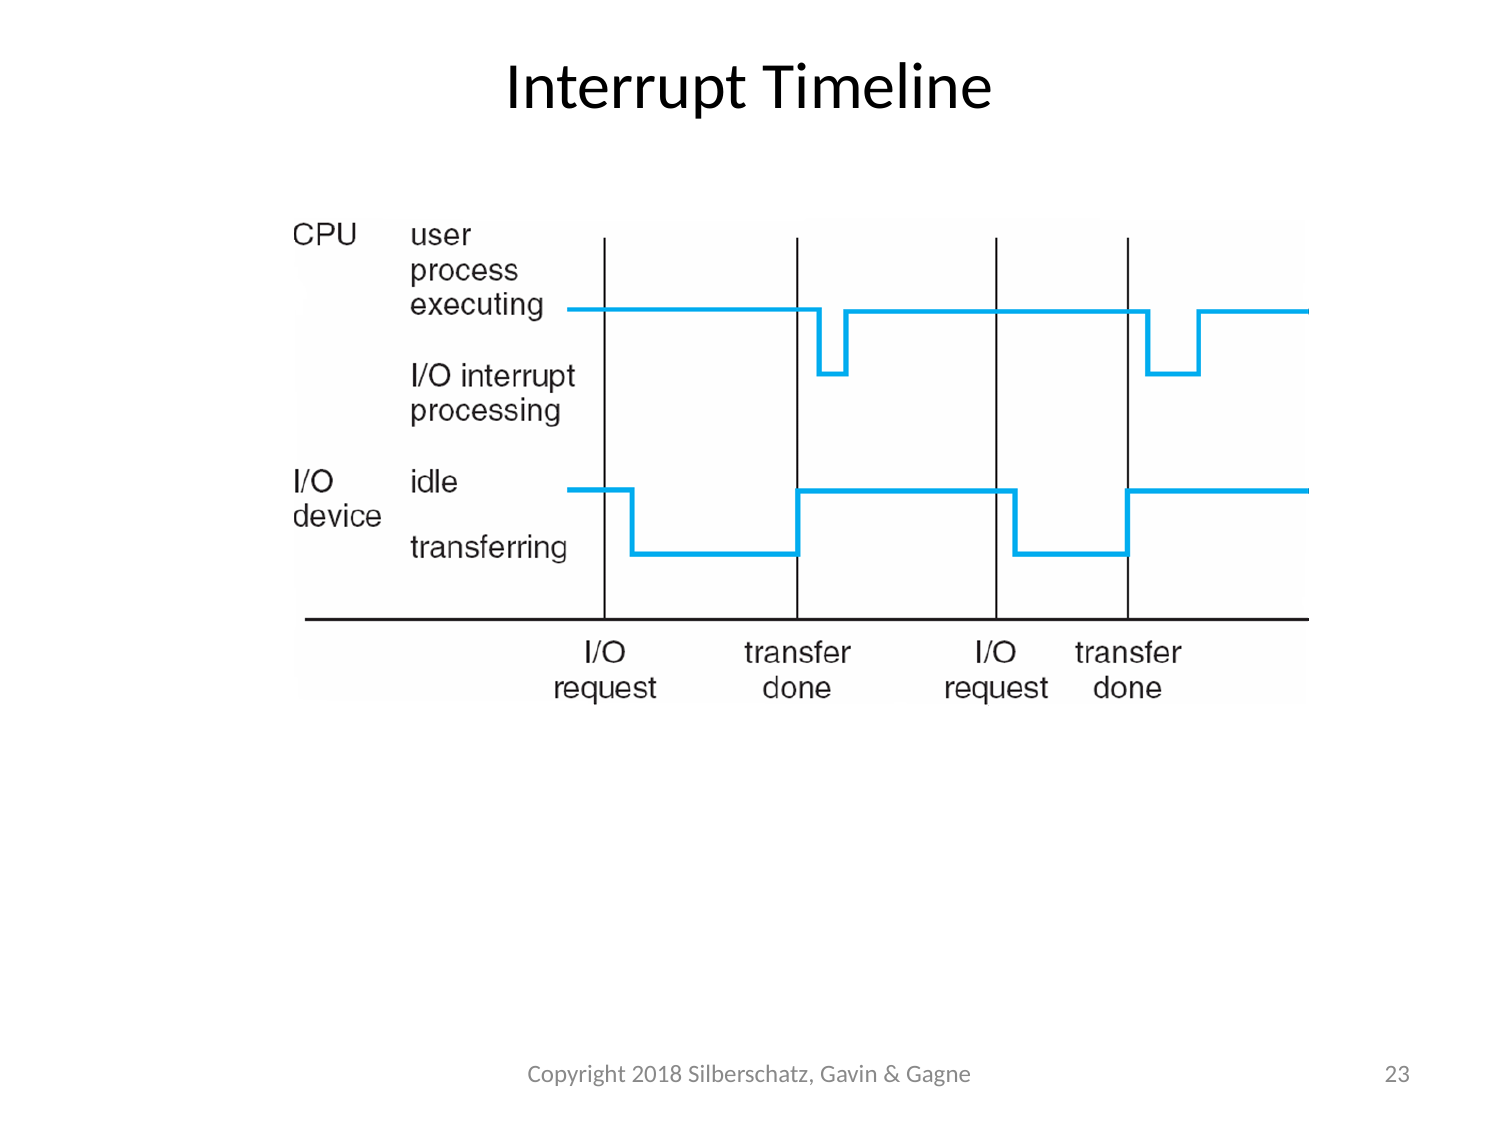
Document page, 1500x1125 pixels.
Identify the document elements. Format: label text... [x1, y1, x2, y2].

footer Copyright 2018 Silberschatz, Gavin & Gagne [512, 1042, 988, 1103]
slide_number 23 [1074, 1042, 1425, 1103]
picture [286, 209, 1315, 712]
title Interrupt Timeline [75, 35, 1425, 130]
